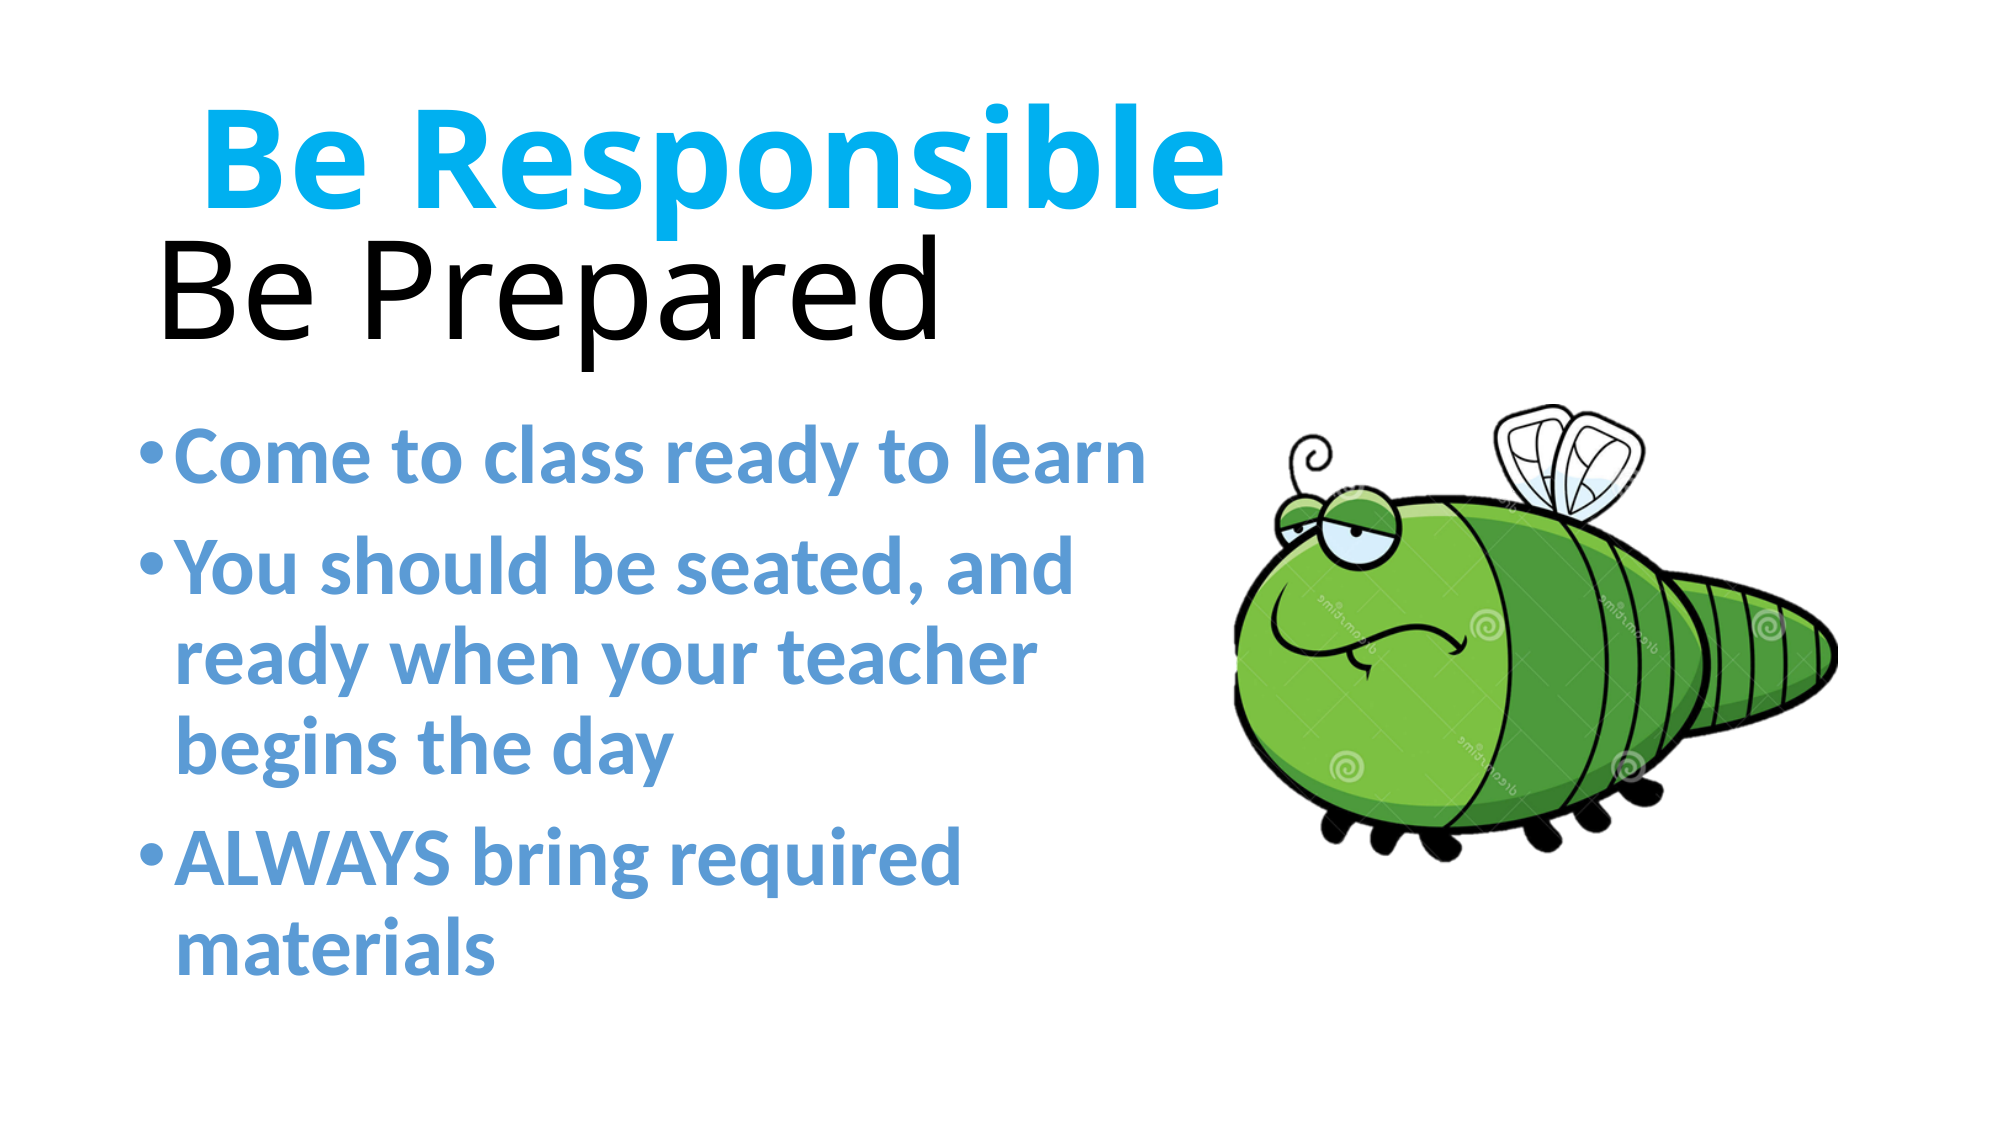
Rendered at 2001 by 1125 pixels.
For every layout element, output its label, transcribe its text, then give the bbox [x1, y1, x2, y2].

list Come to class ready to learn You should be seated, and ready when your teacher begins the day ALWAYS bring required materials [122, 404, 1204, 829]
text_box Be Responsible [182, 64, 1258, 244]
title Be Prepared [137, 186, 1863, 405]
picture [1228, 404, 1838, 904]
